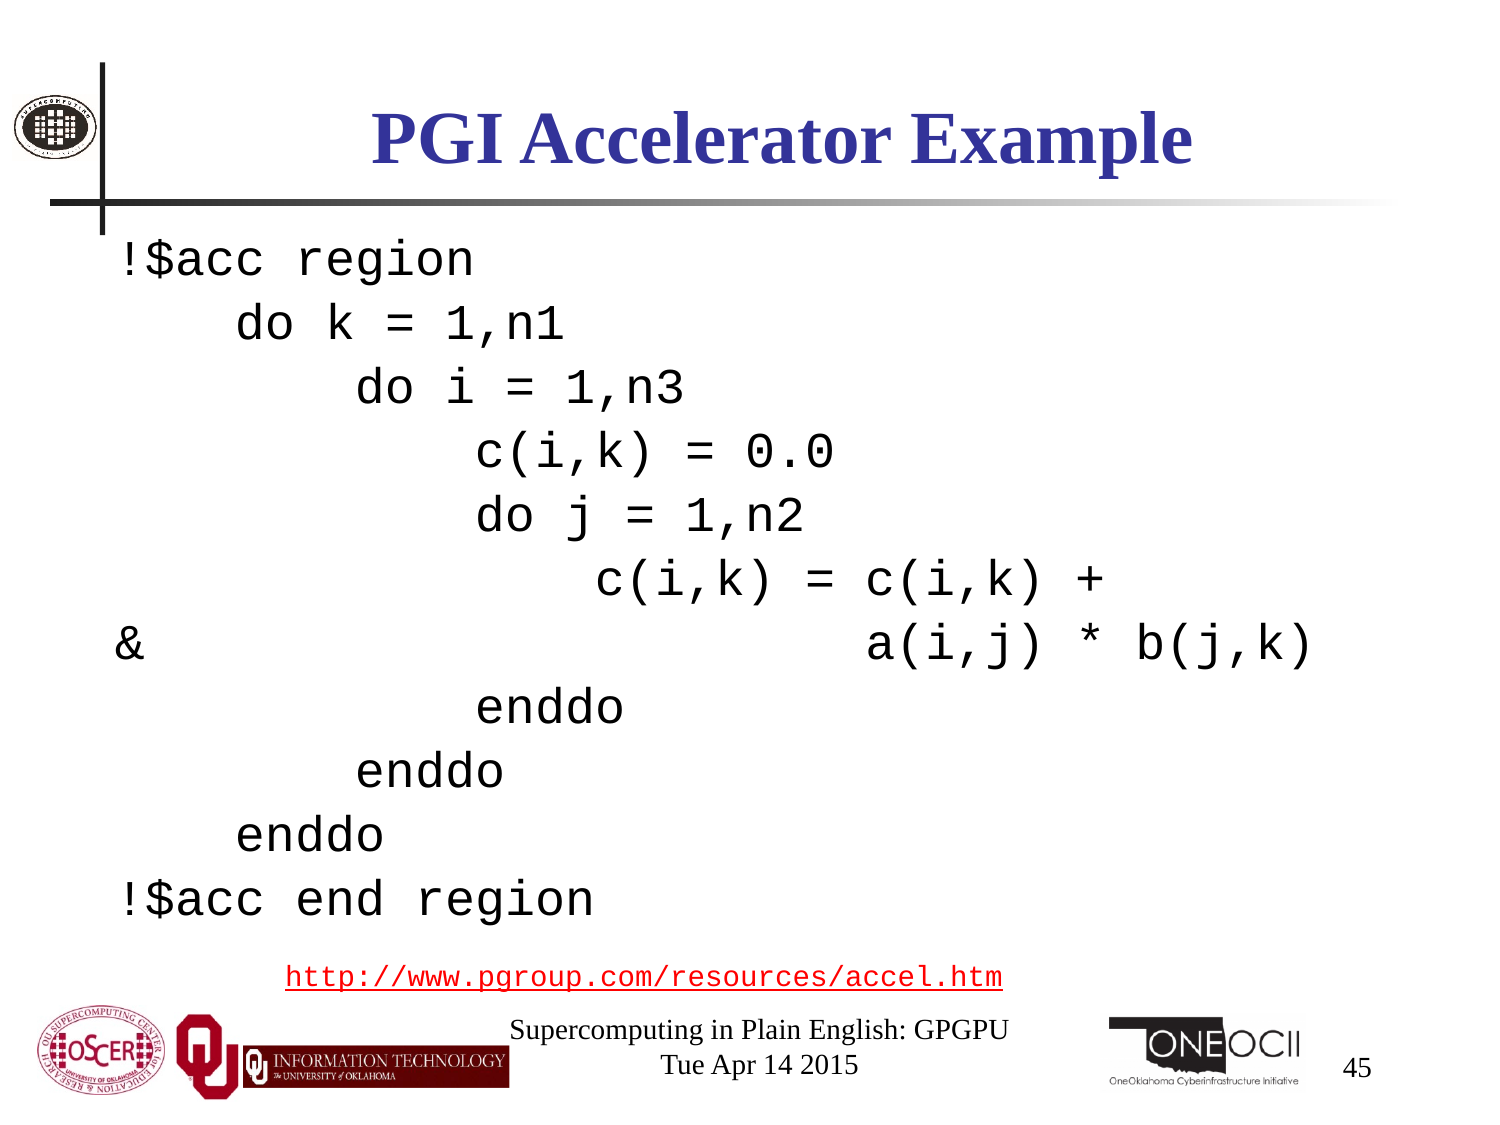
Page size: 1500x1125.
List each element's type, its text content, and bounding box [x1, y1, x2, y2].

picture [37, 1005, 165, 1095]
title PGI Accelerator Example [124, 74, 1442, 187]
picture [1100, 1013, 1306, 1093]
picture [12, 94, 98, 161]
picture [174, 1012, 513, 1102]
footer Supercomputing in Plain English: GPGPU Tue Apr 14 2015 [431, 1012, 1088, 1088]
text_box http://www.pgroup.com/resources/accel.htm [224, 949, 1063, 1000]
list !$acc region do k = 1,n1 do i = 1,n3 c(i,k) = 0.0 do j = 1,n2 c(i,k) = c(i,k) + & a(i,j) * b(j,k) enddo enddo enddo !$acc end region [99, 224, 1401, 988]
slide_number 45 [1174, 1015, 1388, 1091]
